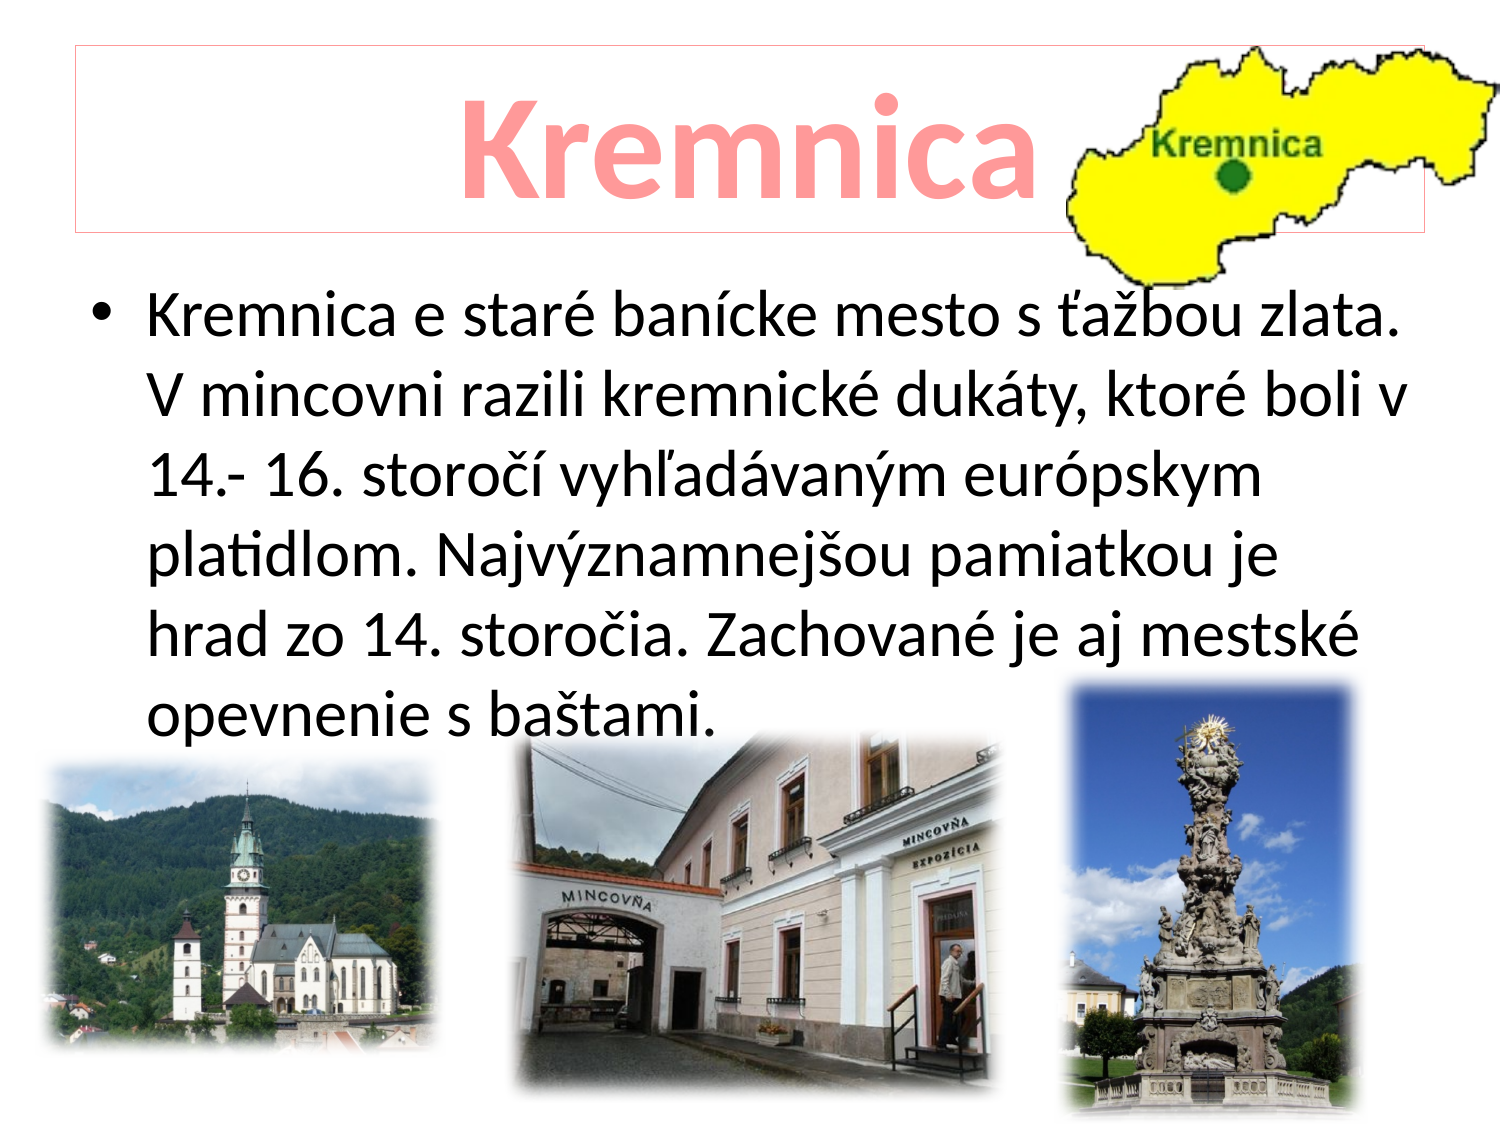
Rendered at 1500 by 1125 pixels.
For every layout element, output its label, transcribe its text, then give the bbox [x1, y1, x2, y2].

picture [1066, 46, 1500, 291]
list Kremnica e staré banícke mesto s ťažbou zlata. V mincovni razili kremnické dukáty, ktoré boli v 14.- 16. storočí vyhľadávaným európskym platidlom. Najvýznamnejšou pamiatkou je hrad zo 14. storočia. Zachované je aj mestské opevnenie s baštami. [75, 262, 1425, 1005]
picture [34, 749, 446, 1058]
title Kremnica [75, 45, 1067, 233]
picture [503, 726, 1009, 1105]
picture [1054, 667, 1369, 1125]
